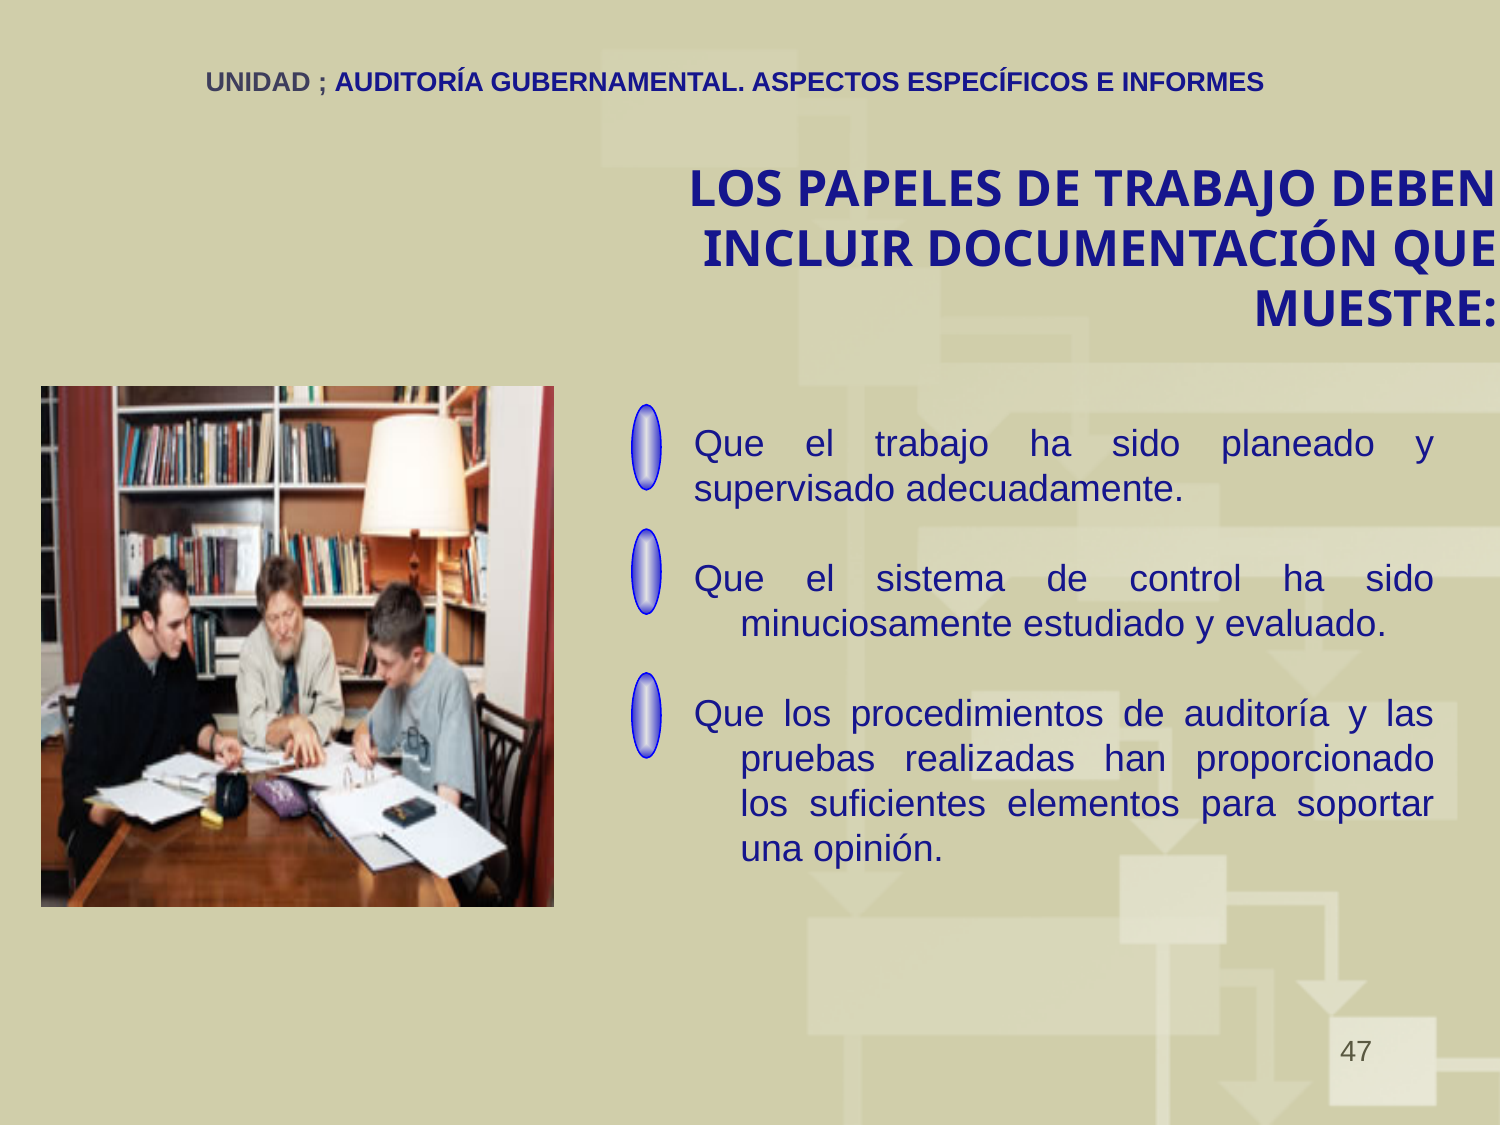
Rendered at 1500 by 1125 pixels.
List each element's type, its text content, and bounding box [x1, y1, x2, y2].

slide_number 47 [1074, 1025, 1388, 1100]
text_box [631, 529, 662, 615]
text_box LOS PAPELES DE TRABAJO DEBEN INCLUIR DOCUMENTACIÓN QUE MUESTRE: [607, 177, 1500, 315]
title UNIDAD ; AUDITORÍA GUBERNAMENTAL. ASPECTOS ESPECÍFICOS E INFORMES [84, 21, 1385, 140]
text_box [631, 672, 662, 759]
text_box Que el trabajo ha sido planeado y supervisado adecuadamente. Que el sistema de control ha sido minuciosamente estudiado y evaluado. Que los procedimientos de auditoría y las pruebas realizadas han proporcionado los suficientes elementos para soportar una opinión. [679, 411, 1450, 877]
picture [0, 0, 1500, 1125]
text_box [631, 404, 662, 490]
